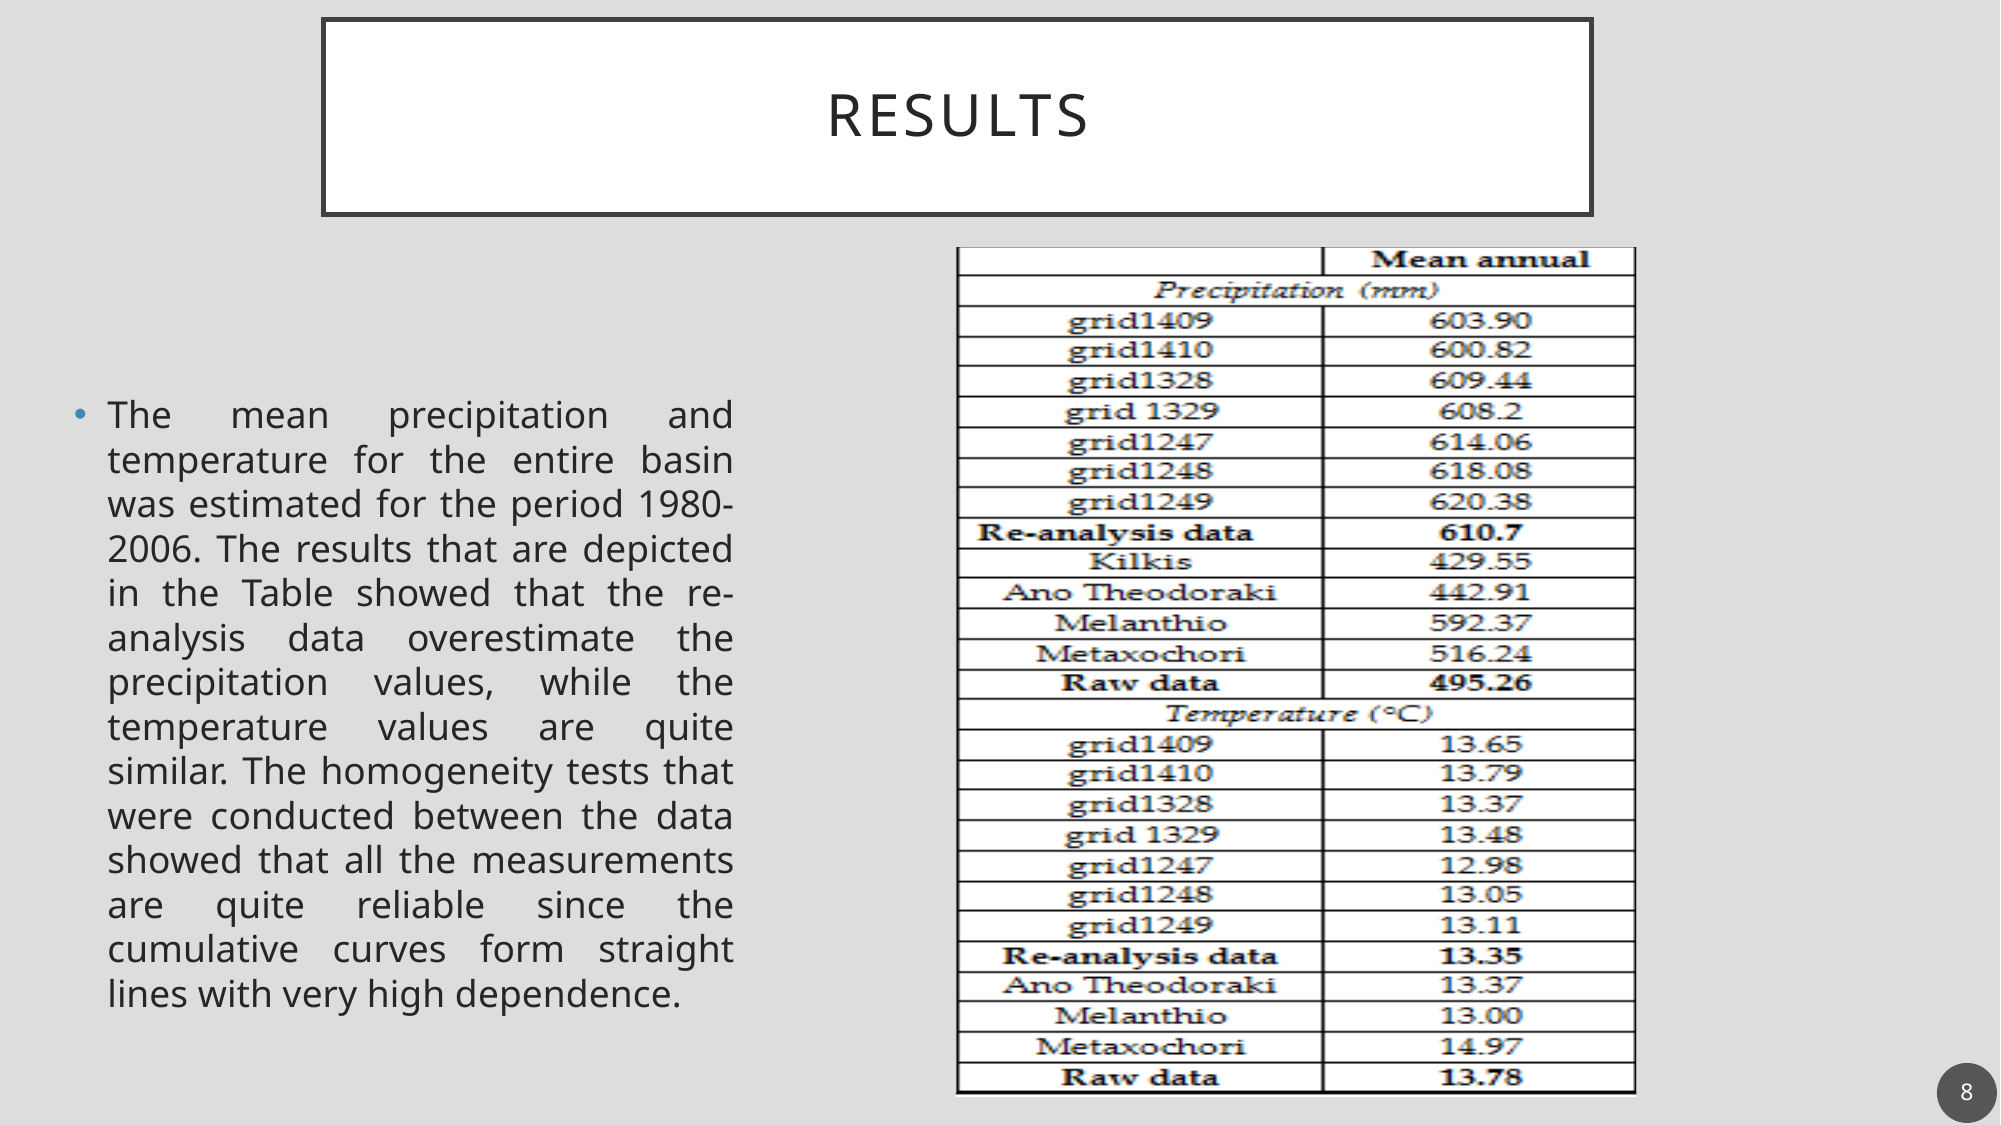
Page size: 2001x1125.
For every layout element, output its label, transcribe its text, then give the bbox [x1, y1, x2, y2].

picture [955, 247, 1637, 1097]
title Results [321, 17, 1594, 217]
list The mean precipitation and temperature for the entire basin was estimated for the period 1980-2006. The results that are depicted in the Table showed that the re-analysis data overestimate the precipitation values, while the temperature values are quite similar. The homogeneity tests that were conducted between the data showed that all the measurements are quite reliable since the cumulative curves form straight lines with very high dependence. [59, 383, 750, 1034]
slide_number 8 [1936, 1062, 1997, 1123]
